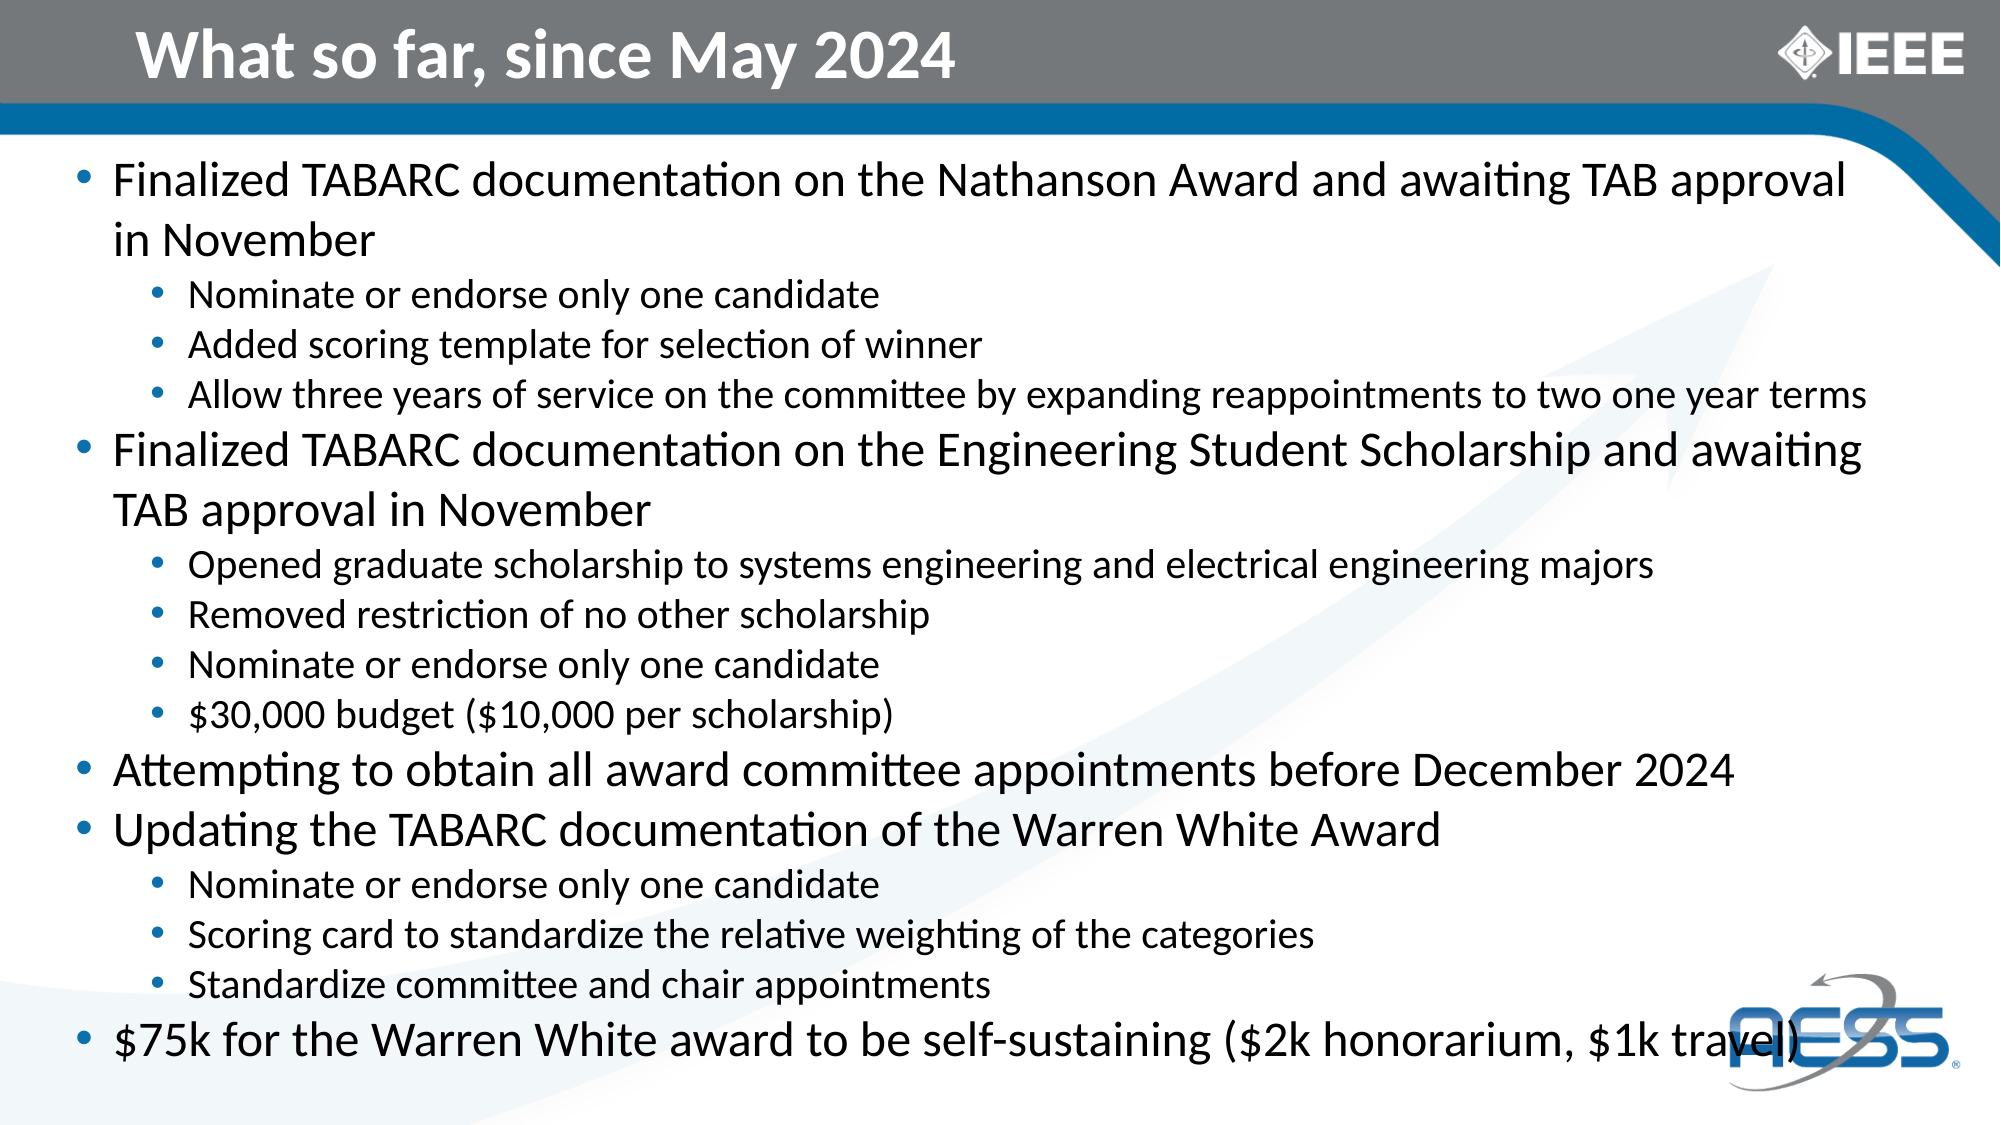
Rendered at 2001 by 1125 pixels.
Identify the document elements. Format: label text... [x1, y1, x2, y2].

list Finalized TABARC documentation on the Nathanson Award and awaiting TAB approval in November Nominate or endorse only one candidate Added scoring template for selection of winner Allow three years of service on the committee by expanding reappointments to two one year terms Finalized TABARC documentation on the Engineering Student Scholarship and awaiting TAB approval in November Opened graduate scholarship to systems engineering and electrical engineering majors Removed restriction of no other scholarship Nominate or endorse only one candidate $30,000 budget ($10,000 per scholarship) Attempting to obtain all award committee appointments before December 2024 Updating the TABARC documentation of the Warren White Award Nominate or endorse only one candidate Scoring card to standardize the relative weighting of the categories Standardize committee and chair appointments $75k for the Warren White award to be self-sustaining ($2k honorarium, $1k travel) [60, 139, 1890, 1073]
title What so far, since May 2024 [120, 9, 1846, 90]
picture [0, 135, 2000, 1125]
picture [0, 0, 2000, 221]
